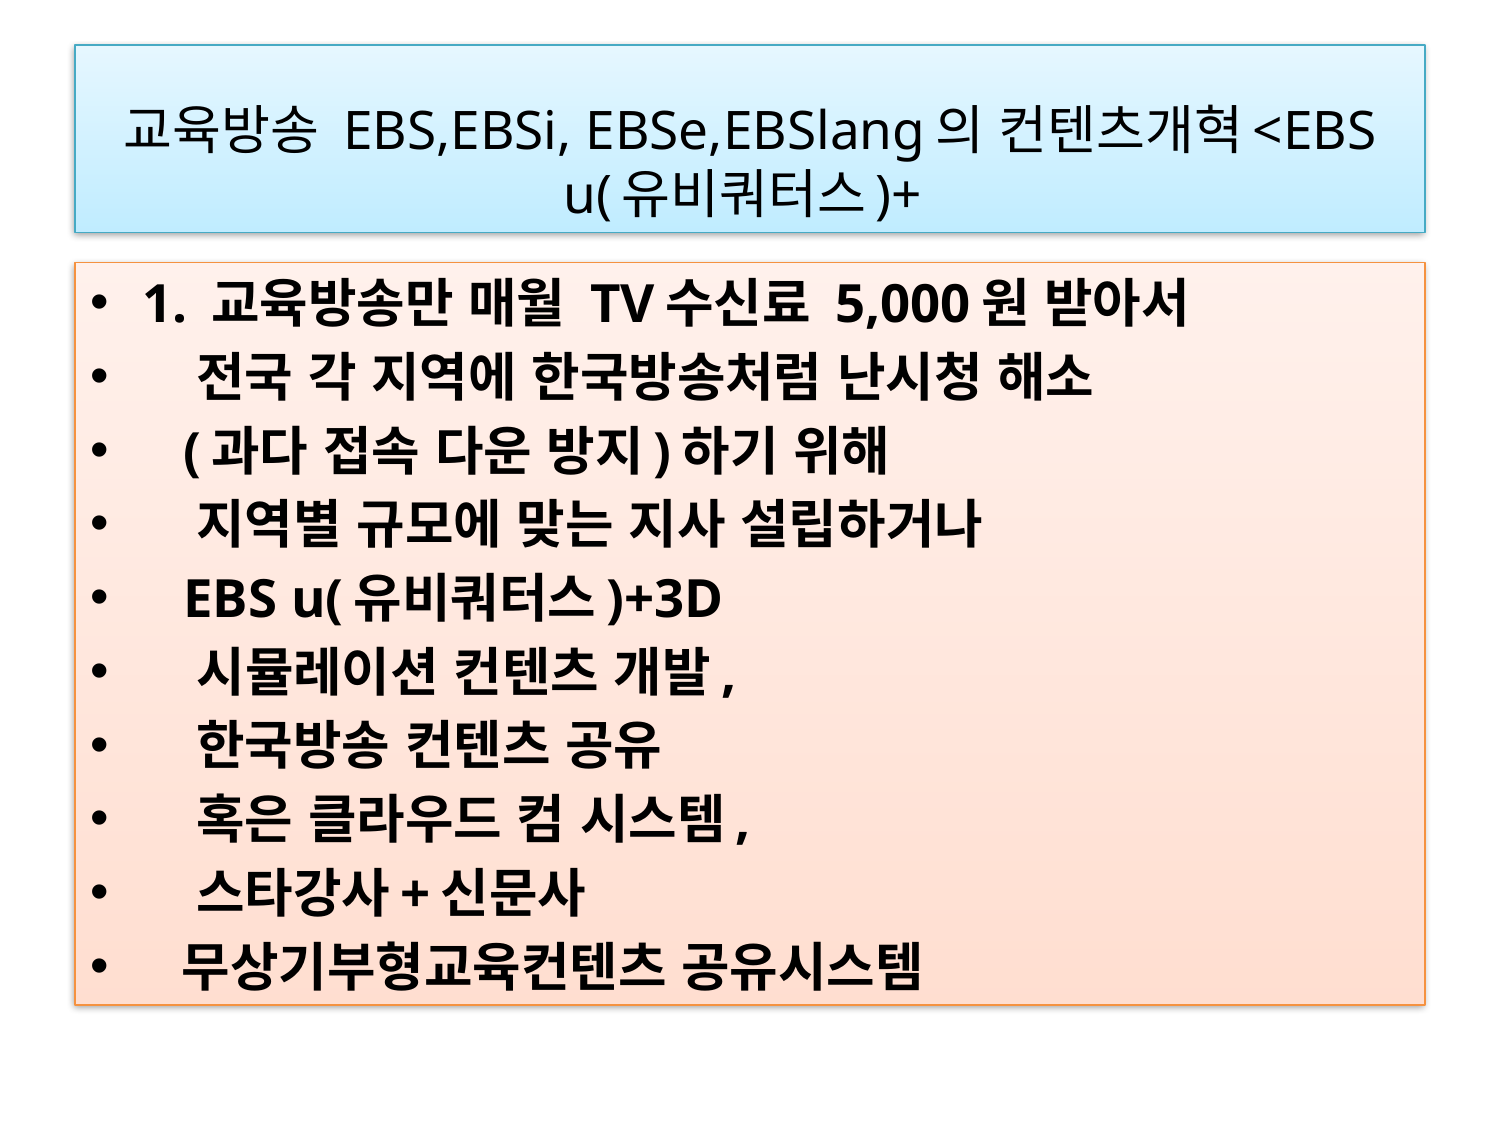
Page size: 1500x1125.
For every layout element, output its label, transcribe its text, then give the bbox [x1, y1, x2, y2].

title 교육방송 EBS,EBSi, EBSe,EBSlang의 컨텐츠개혁<EBS u(유비쿼터스)+ [74, 44, 1426, 233]
list 1. 교육방송만 매월 TV수신료 5,000원 받아서 전국 각 지역에 한국방송처럼 난시청 해소 (과다 접속 다운 방지)하기 위해 지역별 규모에 맞는 지사 설립하거나 EBS u(유비쿼터스)+3D 시뮬레이션 컨텐츠 개발, 한국방송 컨텐츠 공유 혹은 클라우드 컴 시스템, 스타강사+신문사 무상기부형교육컨텐츠 공유시스템 [74, 262, 1426, 1006]
